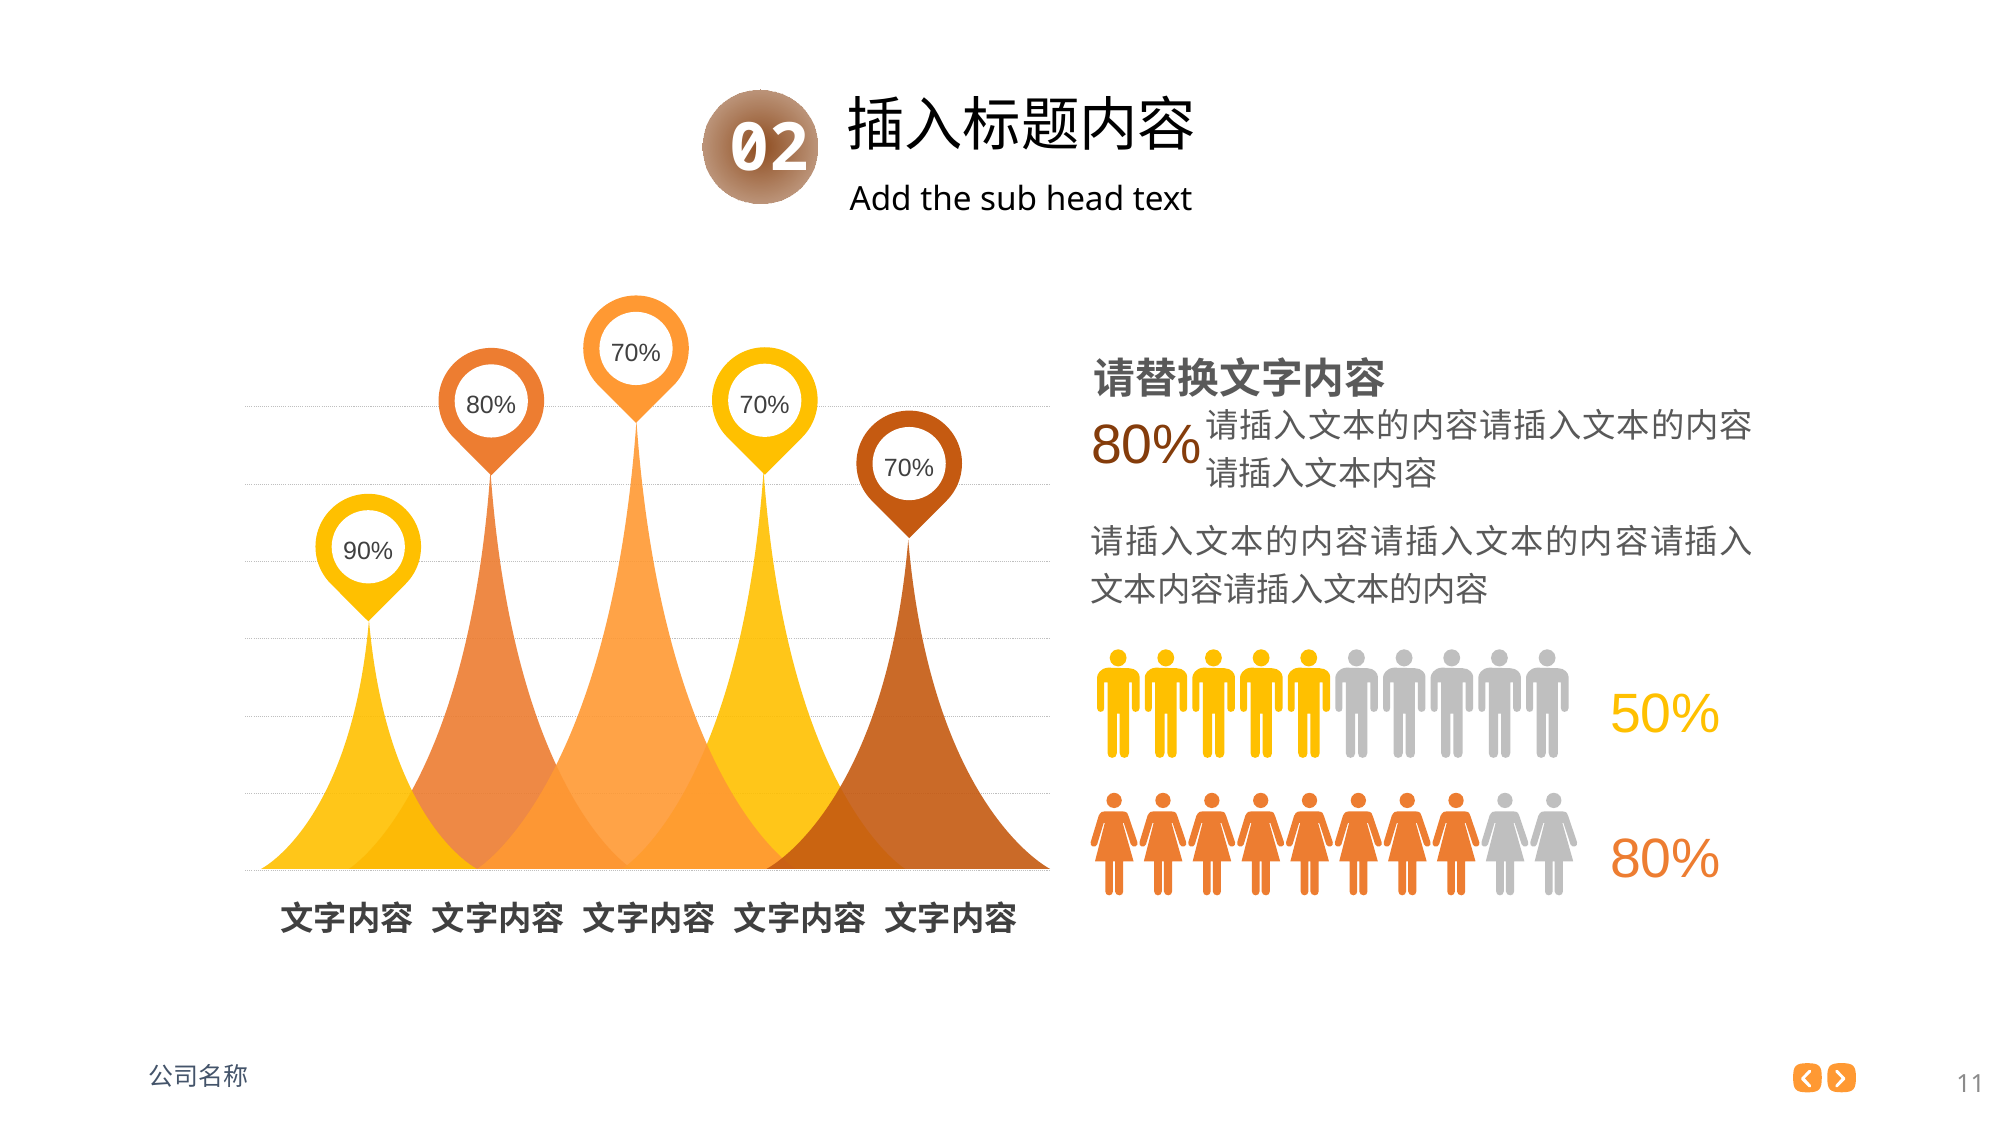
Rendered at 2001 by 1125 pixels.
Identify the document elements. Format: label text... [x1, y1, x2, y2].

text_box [1090, 792, 1578, 896]
text_box 请插入文本的内容请插入文本的内容请插入文本内容请插入文本的内容 [1090, 512, 1754, 609]
text_box 80% [1610, 808, 1722, 889]
text_box 请替换文字内容 [1093, 341, 1479, 402]
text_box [438, 347, 545, 454]
text_box 50% [1610, 663, 1722, 744]
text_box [711, 347, 818, 453]
text_box 文字内容 [733, 888, 867, 937]
text_box 文字内容 [431, 888, 565, 937]
text_box 文字内容 [884, 888, 1018, 937]
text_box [1097, 649, 1569, 758]
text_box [244, 406, 1051, 871]
text_box 文字内容 [280, 888, 414, 937]
text_box 80% [1090, 394, 1202, 475]
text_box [583, 295, 689, 401]
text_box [315, 493, 422, 600]
text_box 文字内容 [582, 888, 716, 937]
slide_number 11 [1550, 1054, 2000, 1115]
text_box 请插入文本的内容请插入文本的内容请插入文本内容 [1205, 396, 1754, 492]
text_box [856, 410, 962, 517]
